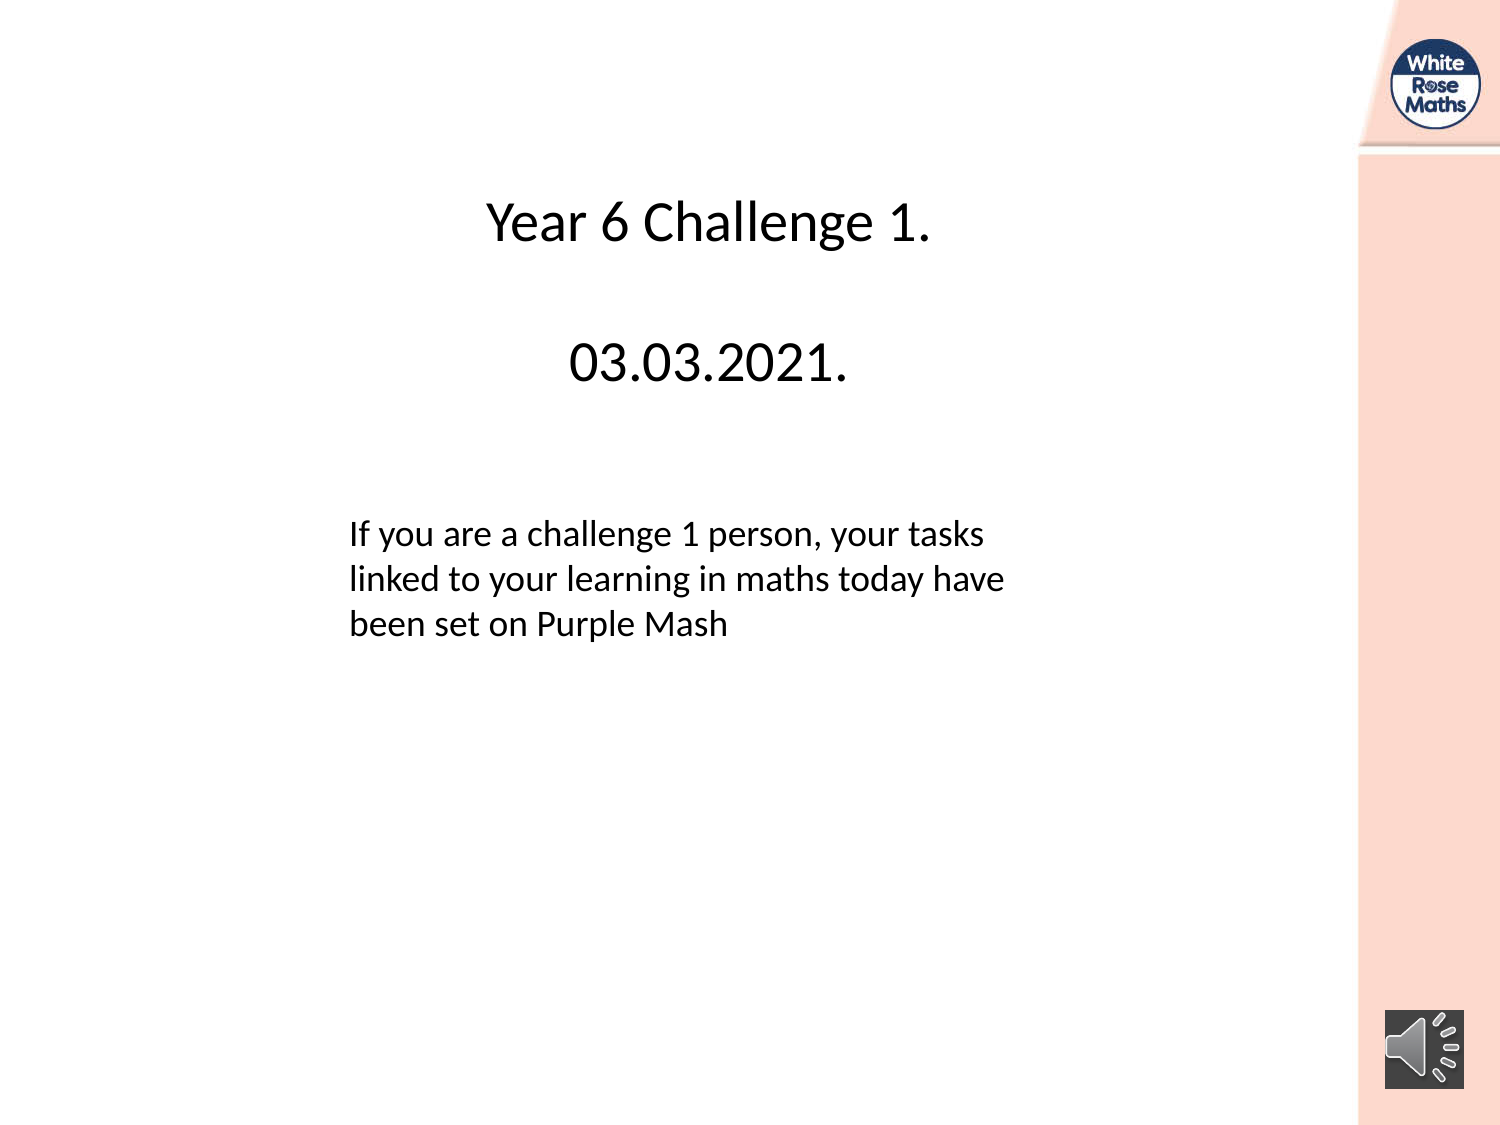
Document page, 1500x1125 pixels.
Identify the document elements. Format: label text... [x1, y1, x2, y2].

text_box Year 6 Challenge 1. 03.03.2021. If you are a challenge 1 person, your tasks linked to your learning in maths today have been set on Purple Mash [334, 176, 1085, 651]
picture [0, 0, 1500, 1125]
